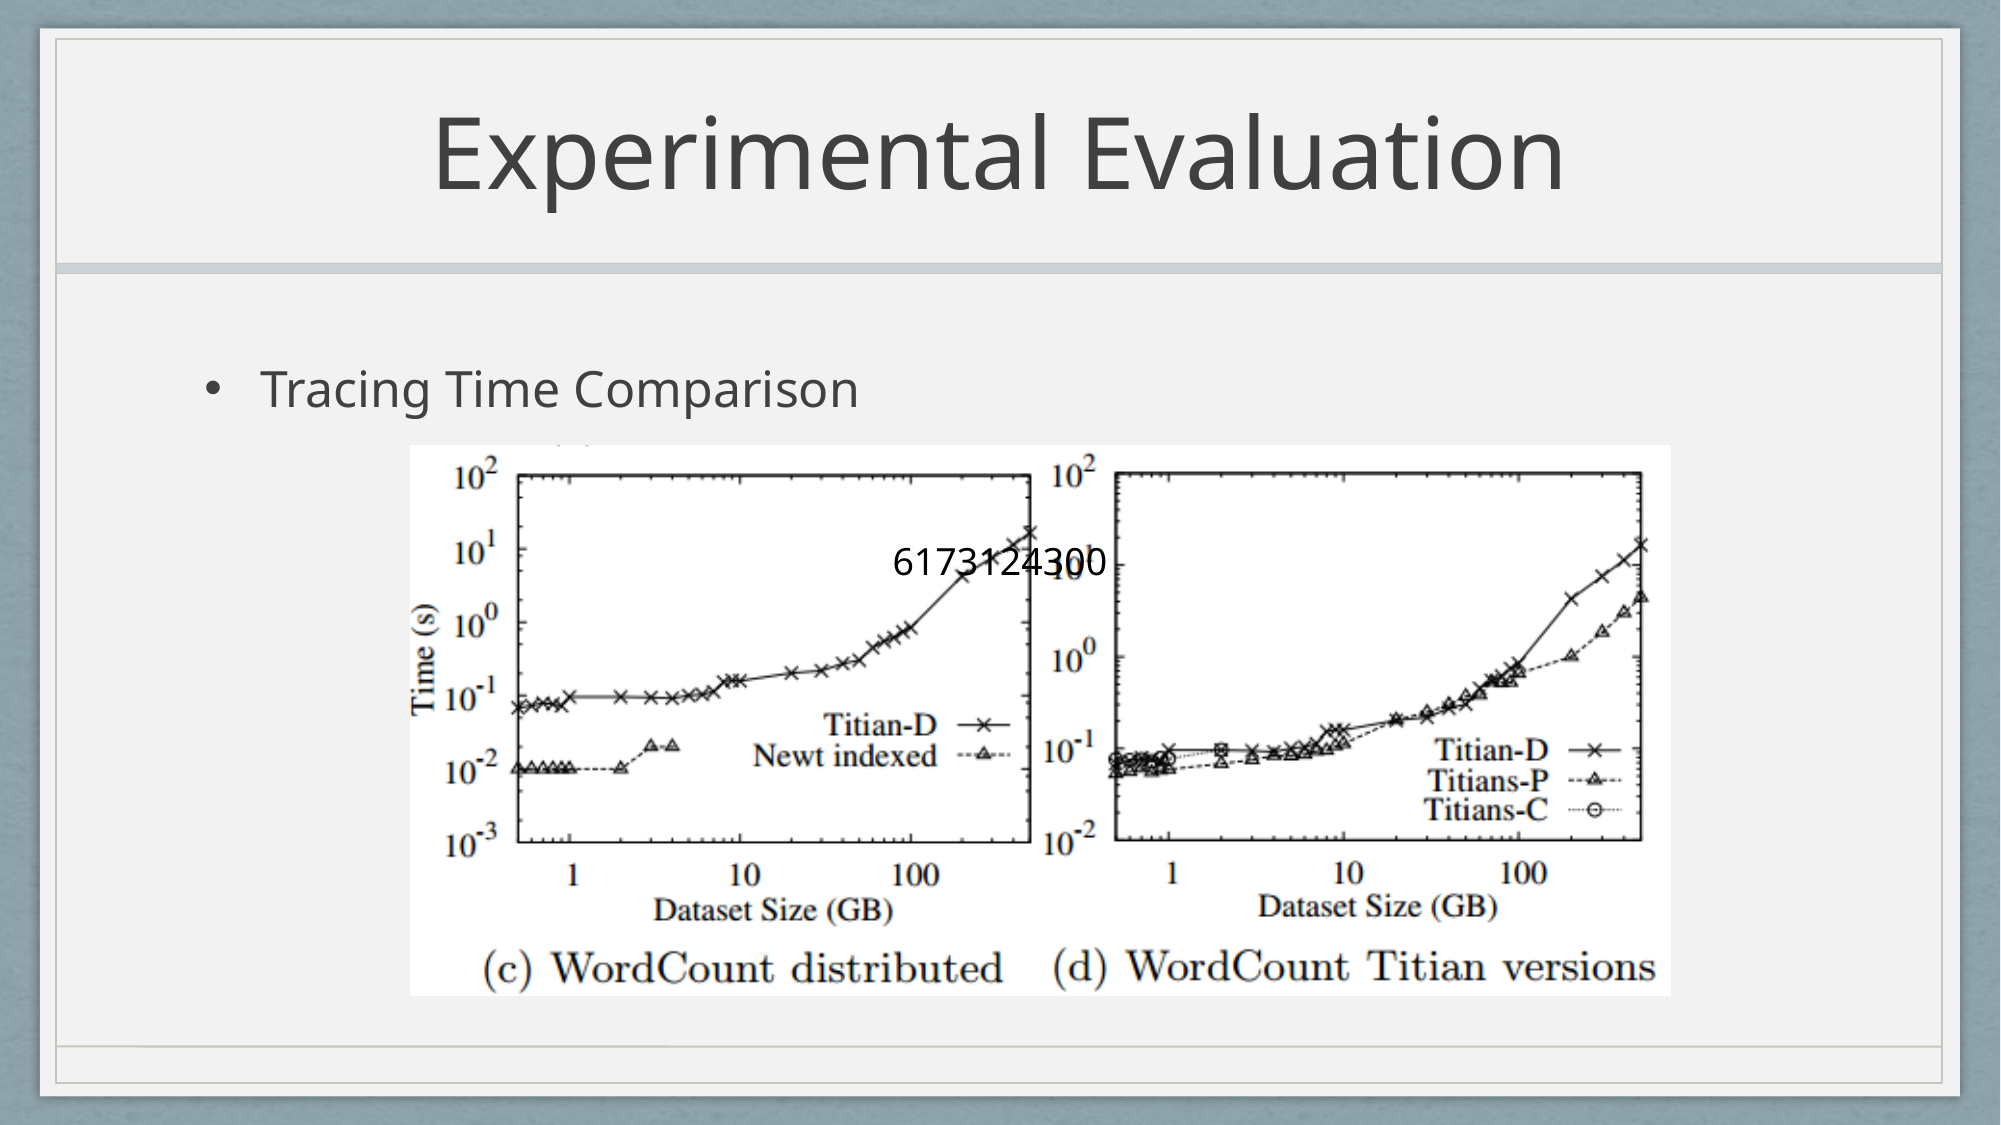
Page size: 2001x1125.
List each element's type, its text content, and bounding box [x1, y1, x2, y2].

picture [0, 0, 2001, 1125]
title Experimental Evaluation [196, 39, 1804, 261]
list Tracing Time Comparison [196, 349, 1804, 996]
